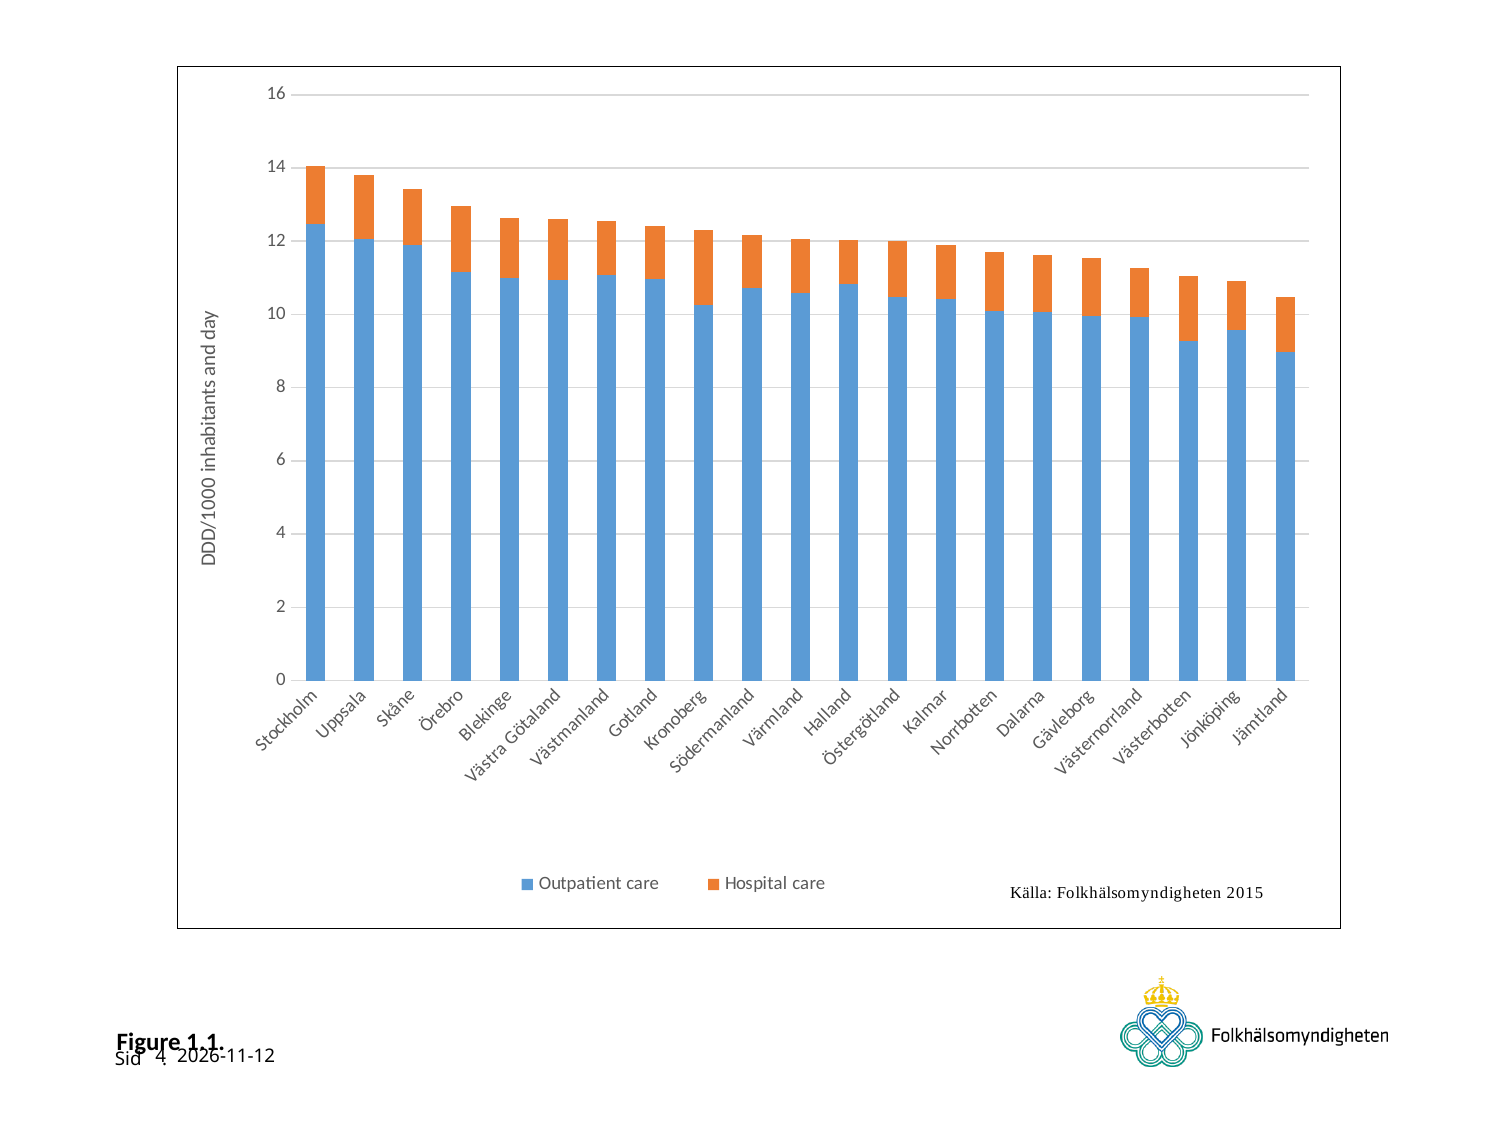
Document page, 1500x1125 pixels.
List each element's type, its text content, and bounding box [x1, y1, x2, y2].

chart [176, 66, 1341, 929]
picture [1120, 976, 1388, 1067]
title Figure 1.1. [116, 988, 597, 1056]
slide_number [177, 1056, 306, 1070]
slide_number 4 [116, 1056, 167, 1070]
